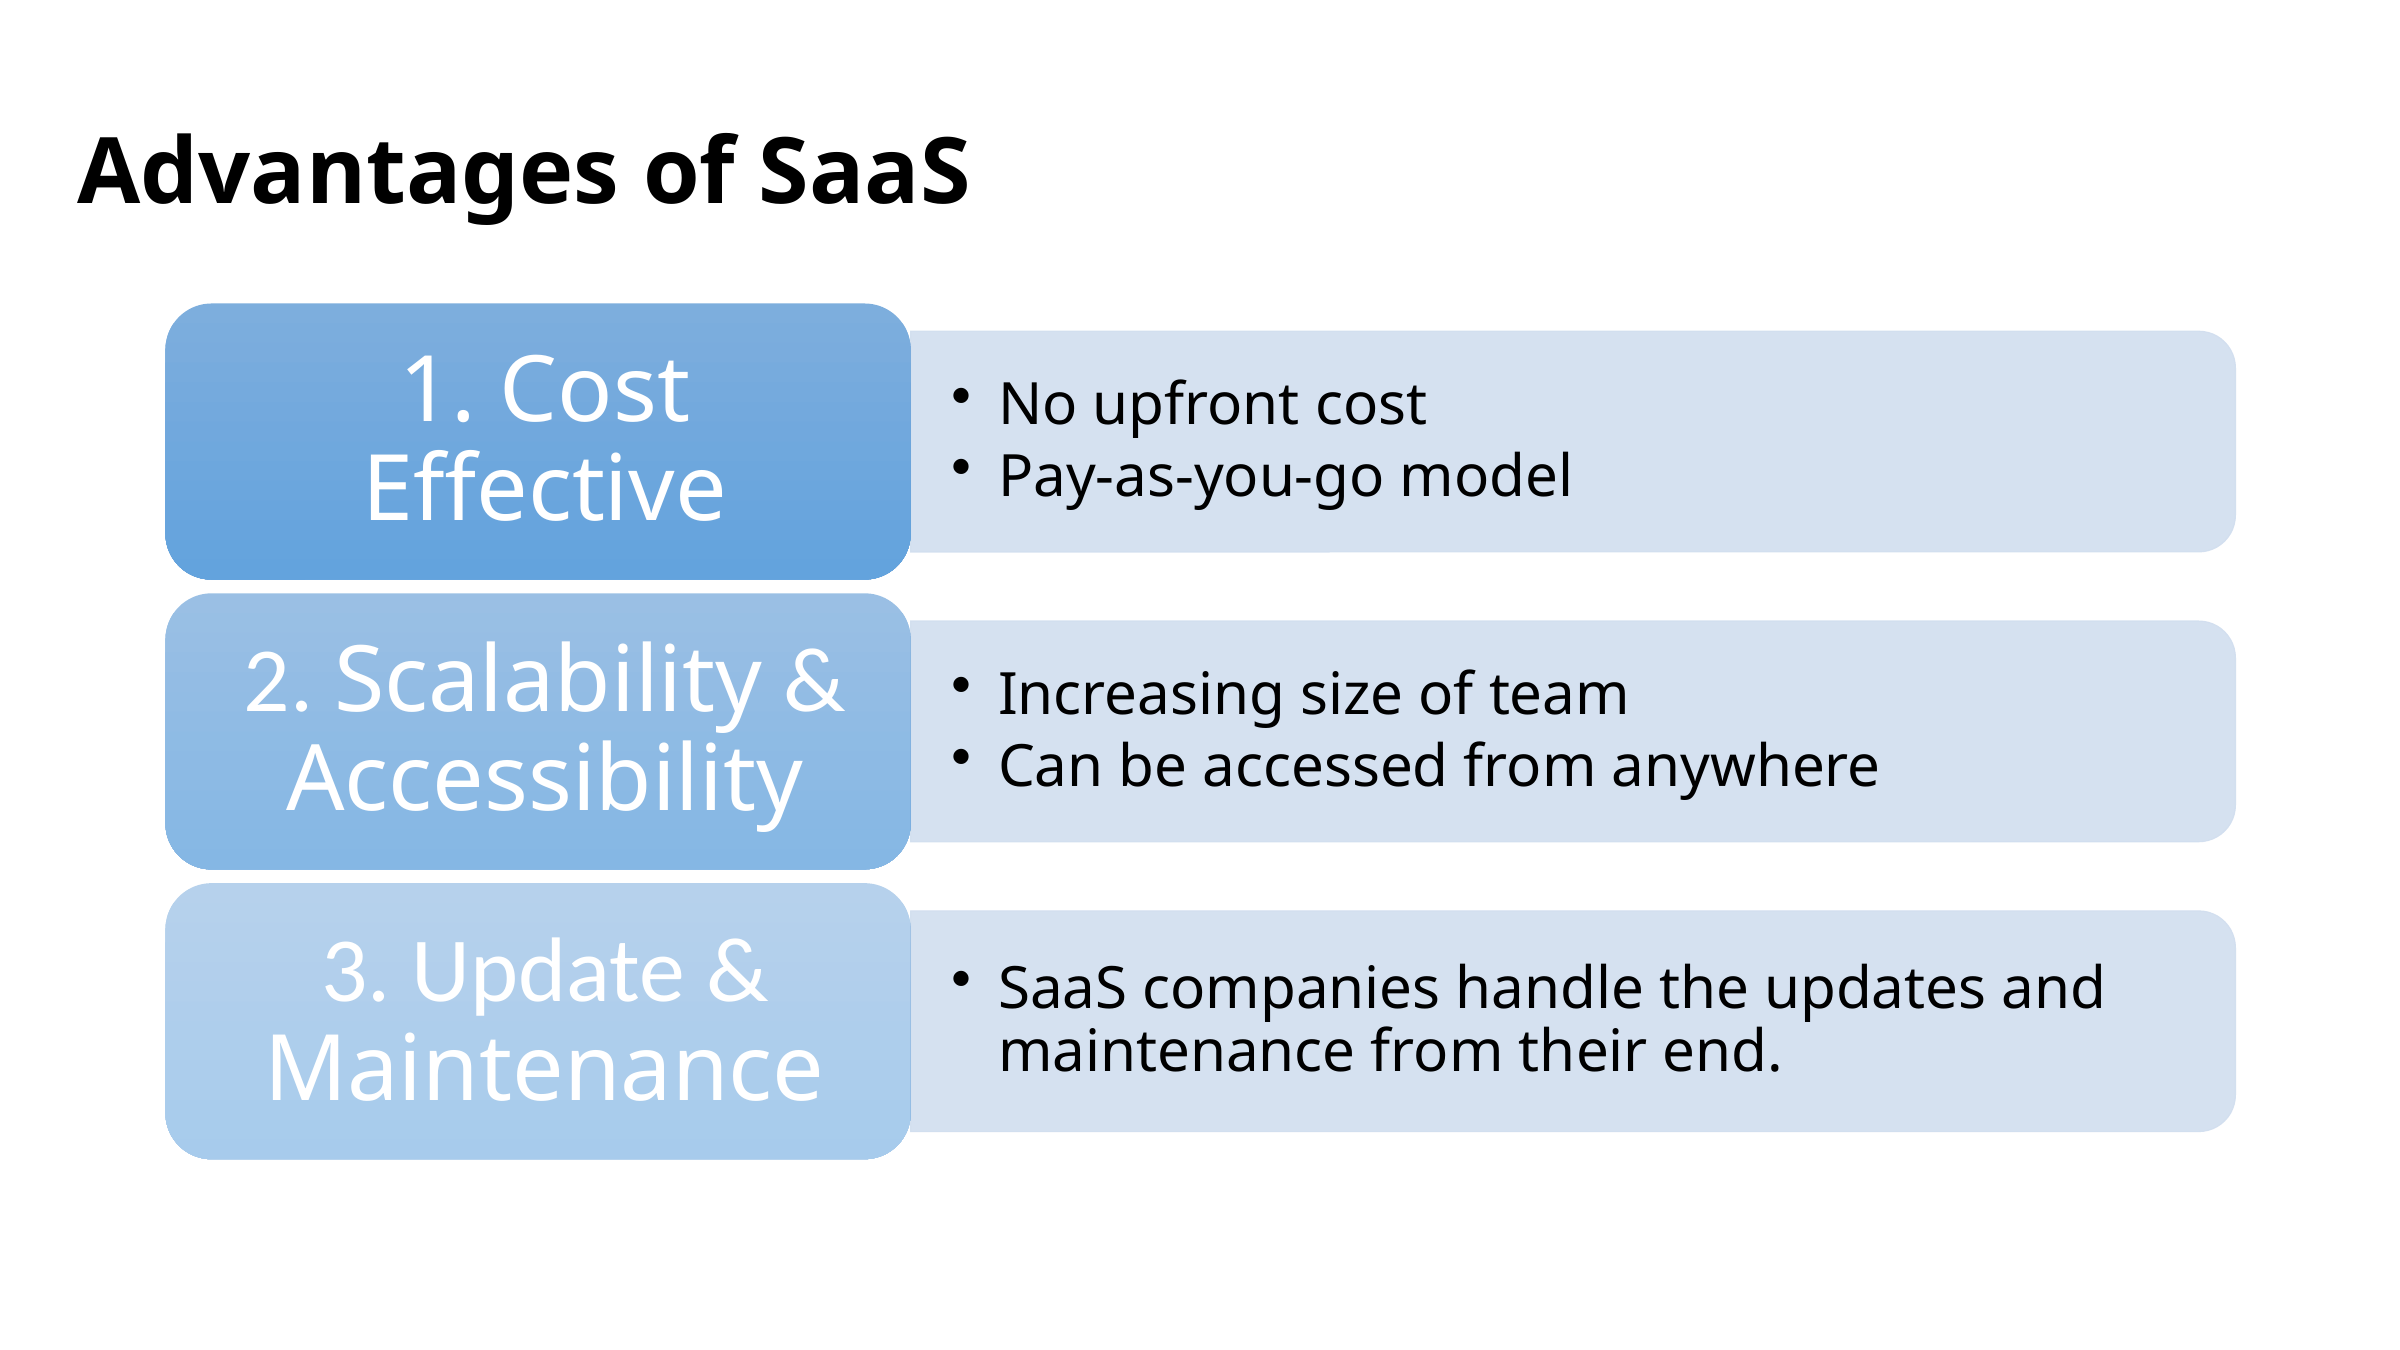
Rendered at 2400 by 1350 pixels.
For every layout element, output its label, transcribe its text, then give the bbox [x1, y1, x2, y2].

text_box Advantages of SaaS [62, 42, 2133, 304]
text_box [165, 303, 2236, 1160]
